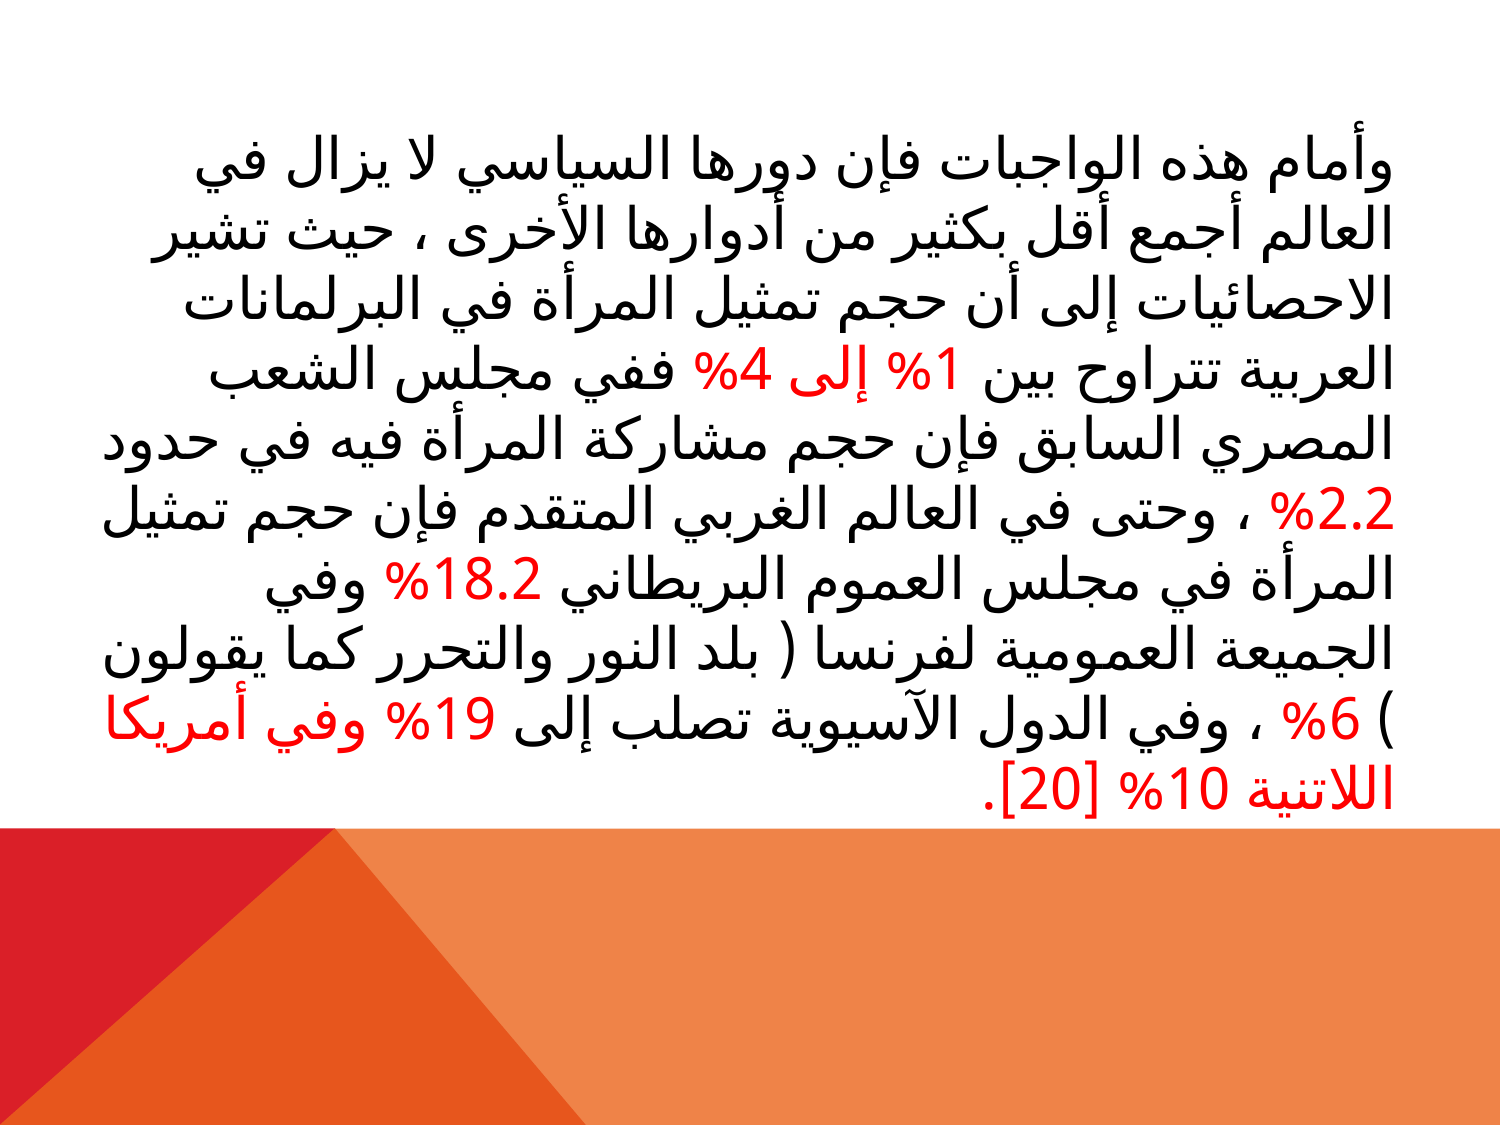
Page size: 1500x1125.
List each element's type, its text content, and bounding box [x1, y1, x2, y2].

text_box وأمام هذه الواجبات فإن دورها السياسي لا يزال في العالم أجمع أقل بكثير من أدوارها الأخرى ، حيث تشير الاحصائيات إلى أن حجم تمثيل المرأة في البرلمانات العربية تتراوح بين 1% إلى 4% ففي مجلس الشعب المصري السابق فإن حجم مشاركة المرأة فيه في حدود 2.2% ، وحتى في العالم الغربي المتقدم فإن حجم تمثيل المرأة في مجلس العموم البريطاني 18.2% وفي الجميعة العمومية لفرنسا ( بلد النور والتحرر كما يقولون ) 6% ، وفي الدول الآسيوية تصلب إلى 19% وفي أمريكا اللاتنية 10% [20]. [76, 113, 1412, 829]
